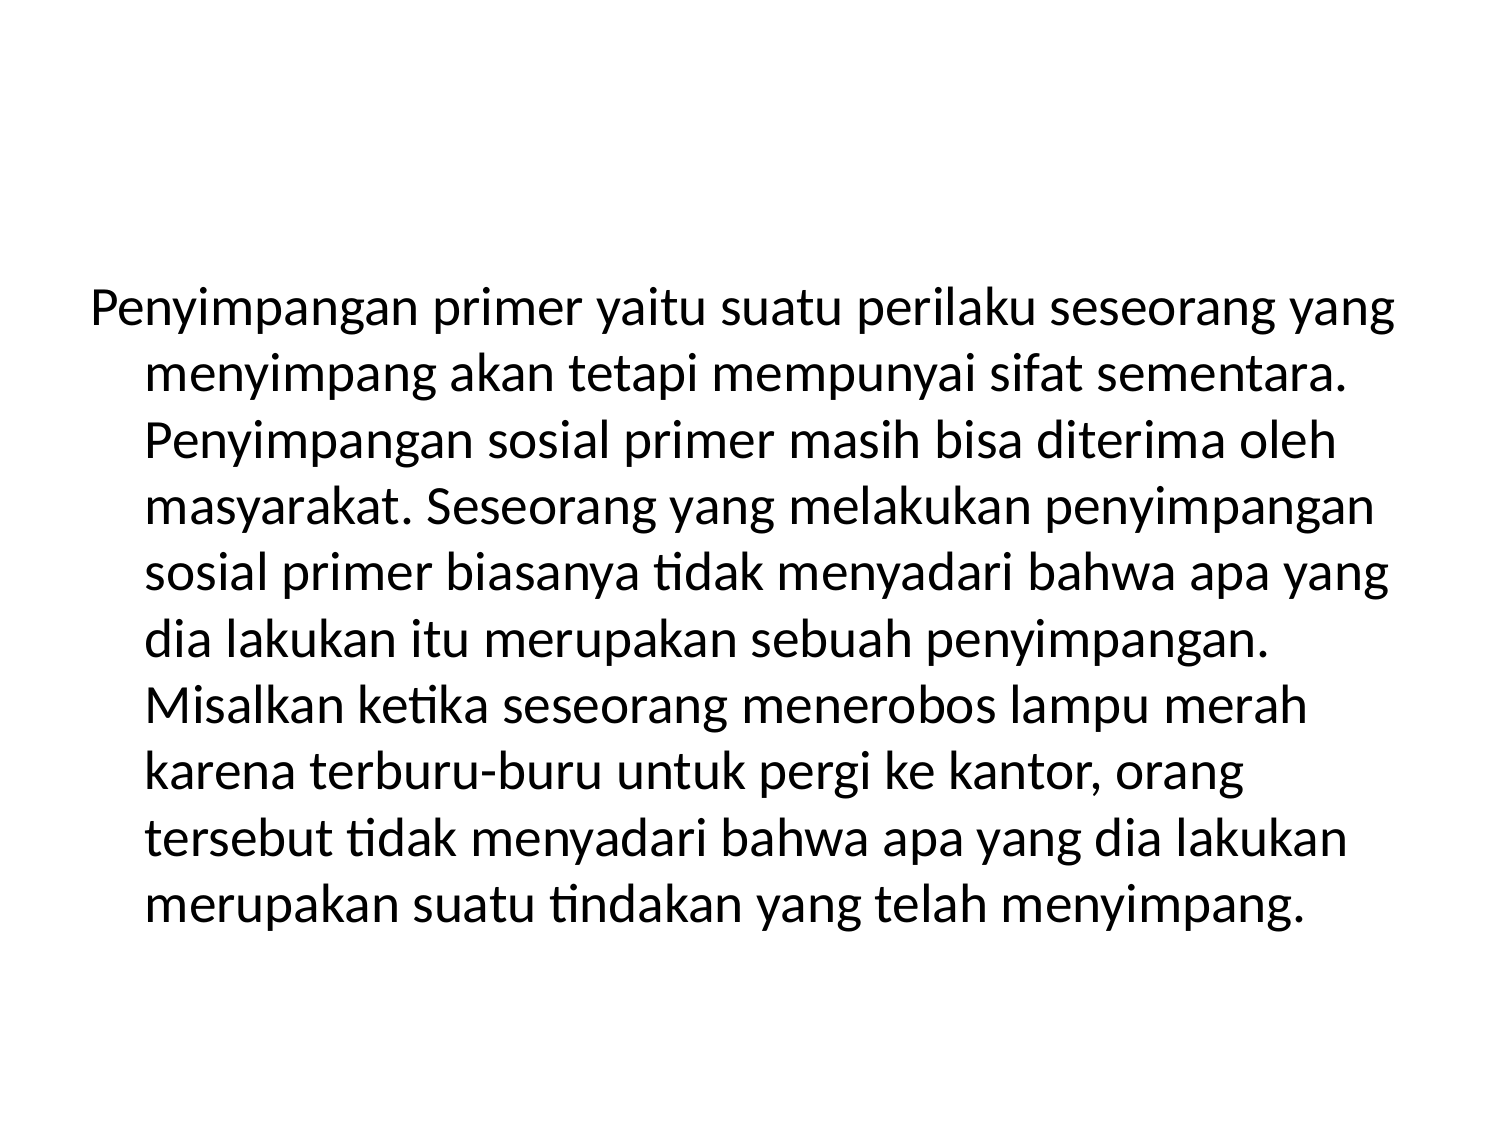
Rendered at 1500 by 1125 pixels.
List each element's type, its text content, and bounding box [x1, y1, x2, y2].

list Penyimpangan primer yaitu suatu perilaku seseorang yang menyimpang akan tetapi mempunyai sifat sementara. Penyimpangan sosial primer masih bisa diterima oleh masyarakat. Seseorang yang melakukan penyimpangan sosial primer biasanya tidak menyadari bahwa apa yang dia lakukan itu merupakan sebuah penyimpangan. Misalkan ketika seseorang menerobos lampu merah karena terburu-buru untuk pergi ke kantor, orang tersebut tidak menyadari bahwa apa yang dia lakukan merupakan suatu tindakan yang telah menyimpang. [75, 262, 1425, 1005]
